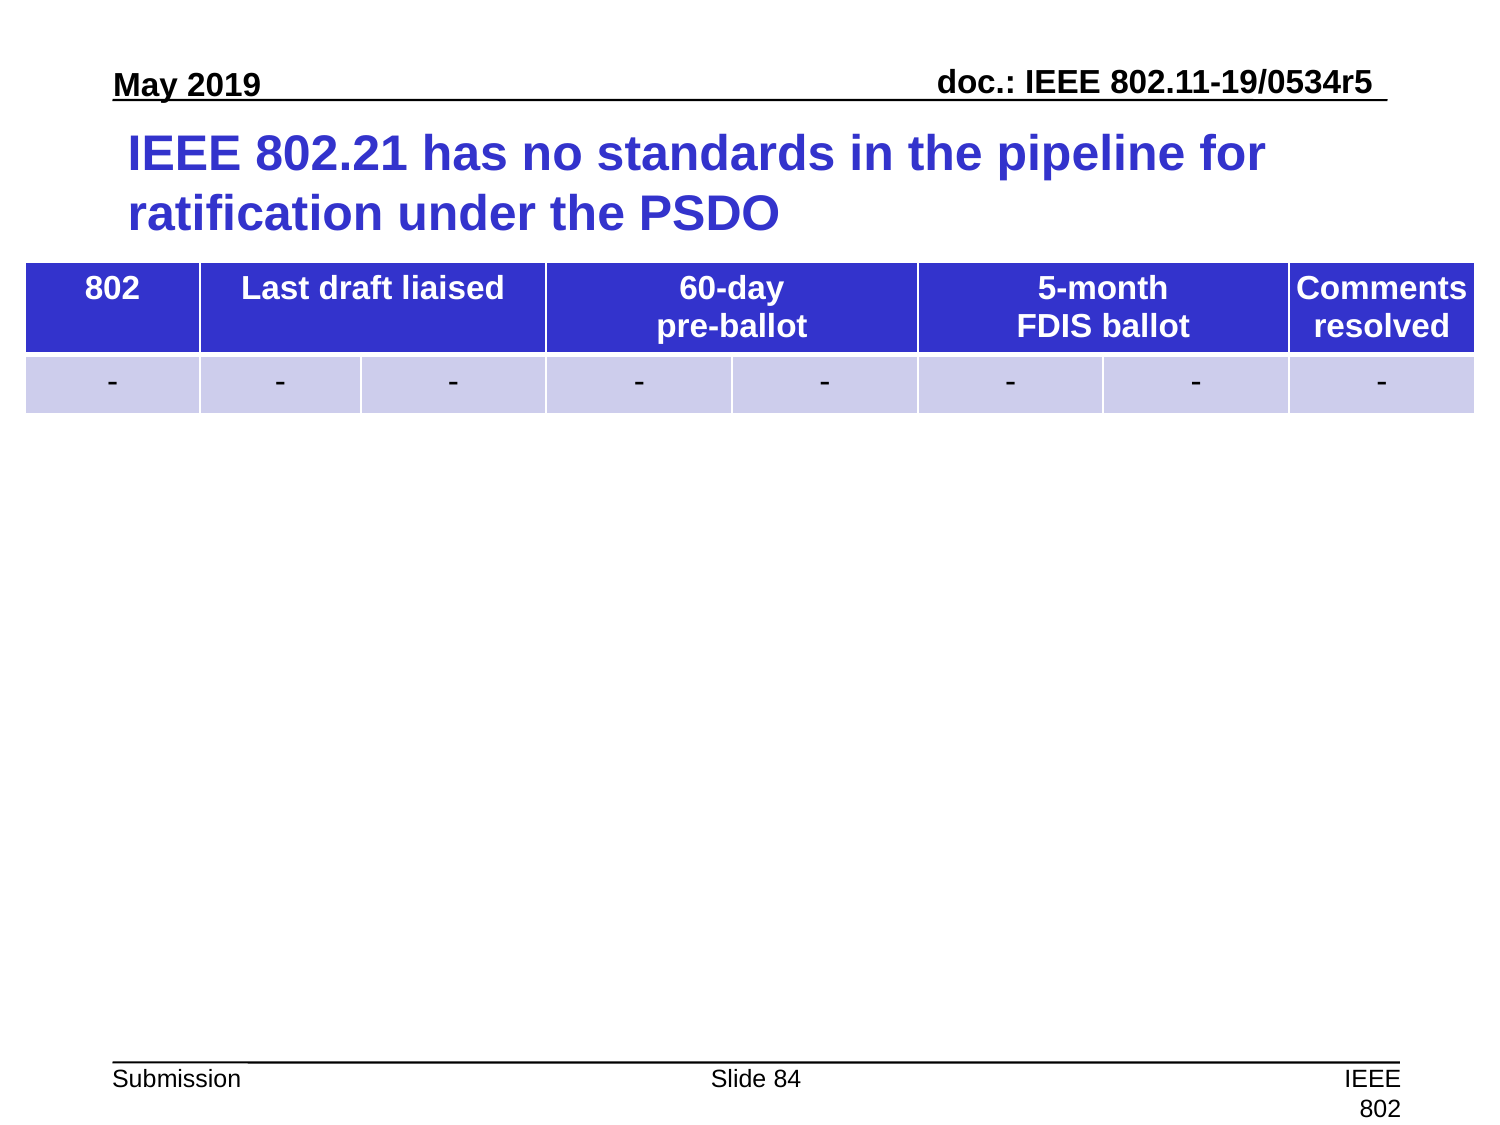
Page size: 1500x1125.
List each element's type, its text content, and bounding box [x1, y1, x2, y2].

footer IEEE 802 [1320, 1061, 1402, 1093]
title IEEE 802.21 has no standards in the pipeline for ratification under the PSDO [112, 112, 1388, 262]
table_cell - [1104, 357, 1288, 413]
table_cell - [26, 357, 199, 413]
table_header 60-day pre-ballot [547, 263, 917, 352]
table_cell - [547, 357, 731, 413]
table_cell - [201, 357, 360, 413]
slide_number Slide 84 [709, 1061, 803, 1093]
table_cell - [1290, 357, 1474, 413]
table_header 5-month FDIS ballot [919, 263, 1288, 352]
table_header Last draft liaised [201, 263, 545, 352]
table_cell - [362, 357, 545, 413]
table_header Comments resolved [1290, 263, 1474, 352]
table_cell - [919, 357, 1102, 413]
table_cell - [733, 357, 917, 413]
table_header 802 [26, 263, 199, 352]
